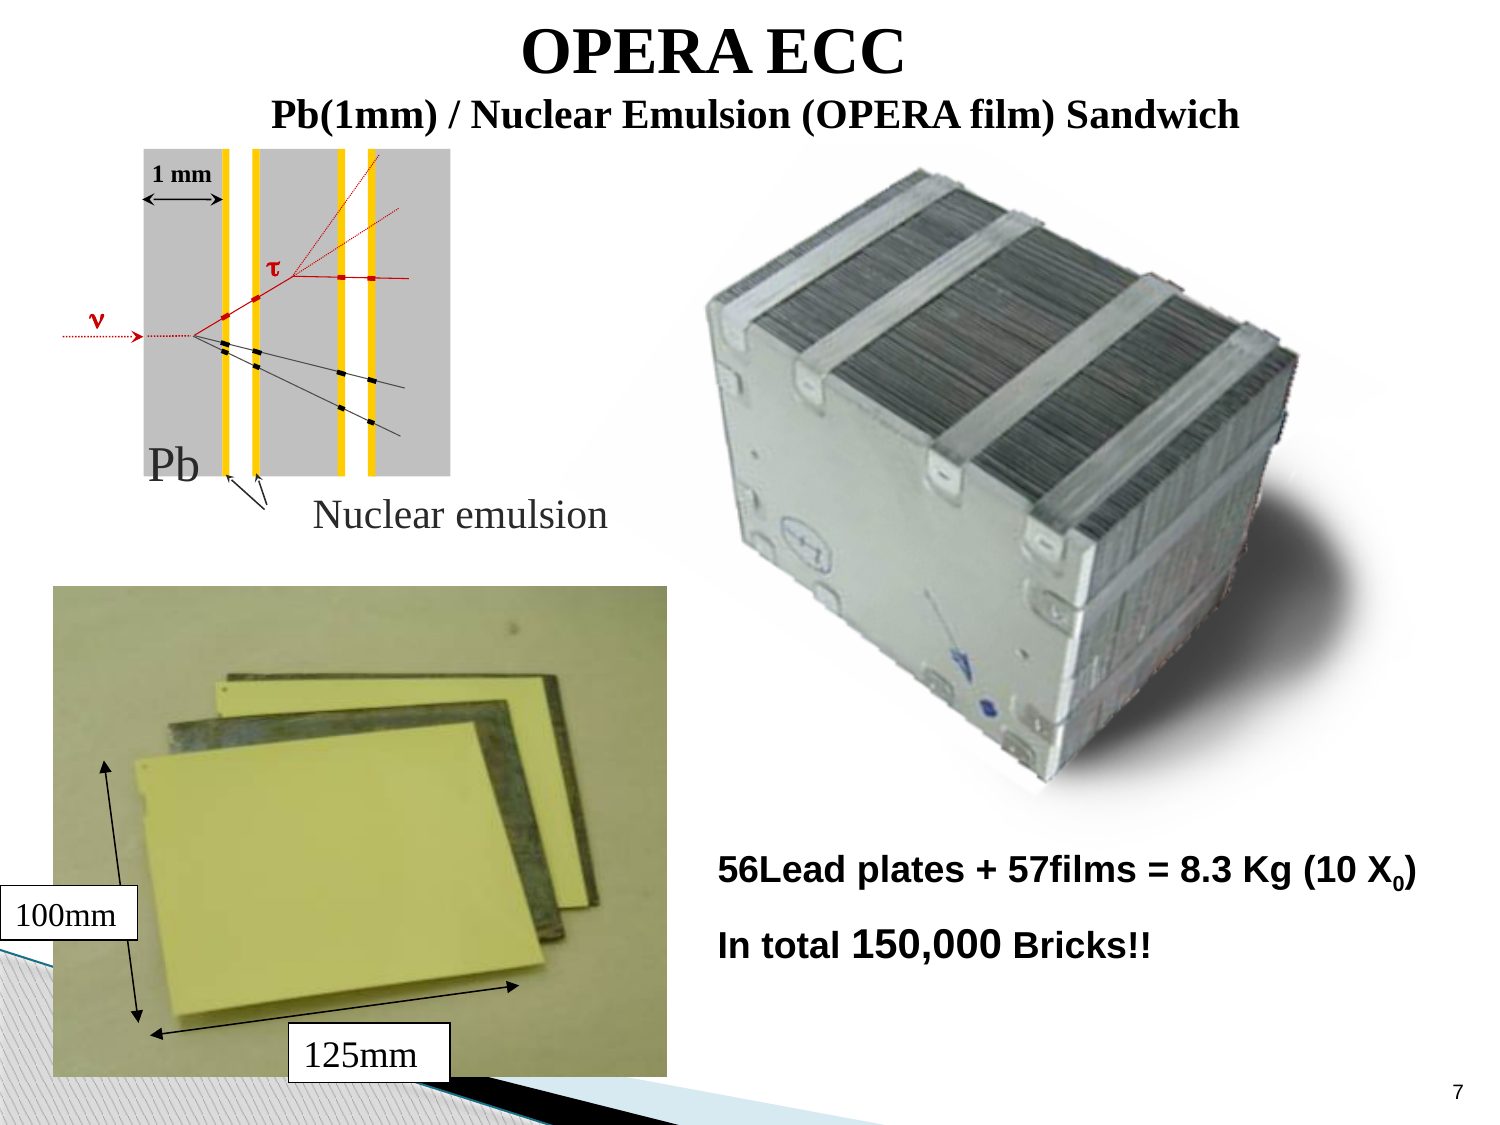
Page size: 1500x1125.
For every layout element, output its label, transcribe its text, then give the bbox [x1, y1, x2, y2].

text_box [252, 289, 260, 351]
text_box [367, 380, 376, 477]
text_box [210, 195, 223, 206]
text_box [337, 278, 346, 409]
text_box 100mm [0, 885, 47, 940]
text_box [254, 473, 267, 505]
text_box [142, 195, 155, 206]
text_box t [243, 239, 304, 289]
text_box [376, 148, 451, 477]
text_box 1 mm [134, 149, 230, 195]
text_box [367, 148, 376, 277]
text_box [225, 474, 235, 484]
text_box [143, 195, 222, 423]
text_box [367, 279, 376, 380]
text_box [222, 195, 230, 344]
text_box [131, 330, 144, 343]
text_box [260, 148, 337, 477]
text_box [337, 407, 346, 477]
text_box [337, 148, 346, 277]
slide_number 7 [1418, 1051, 1479, 1112]
picture [52, 77, 1500, 1077]
text_box OPERA ECC Pb(1mm) / Nuclear Emulsion (OPERA film) Sandwich [171, 0, 1341, 145]
text_box [222, 344, 230, 423]
text_box n [66, 291, 128, 341]
text_box [252, 351, 260, 477]
text_box 56Lead plates + 57films = 8.3 Kg (10 X0) In total 150,000 Bricks!! [702, 887, 1447, 975]
text_box Nuclear emulsion [254, 479, 554, 544]
text_box Pb [112, 423, 236, 499]
text_box [252, 148, 260, 239]
